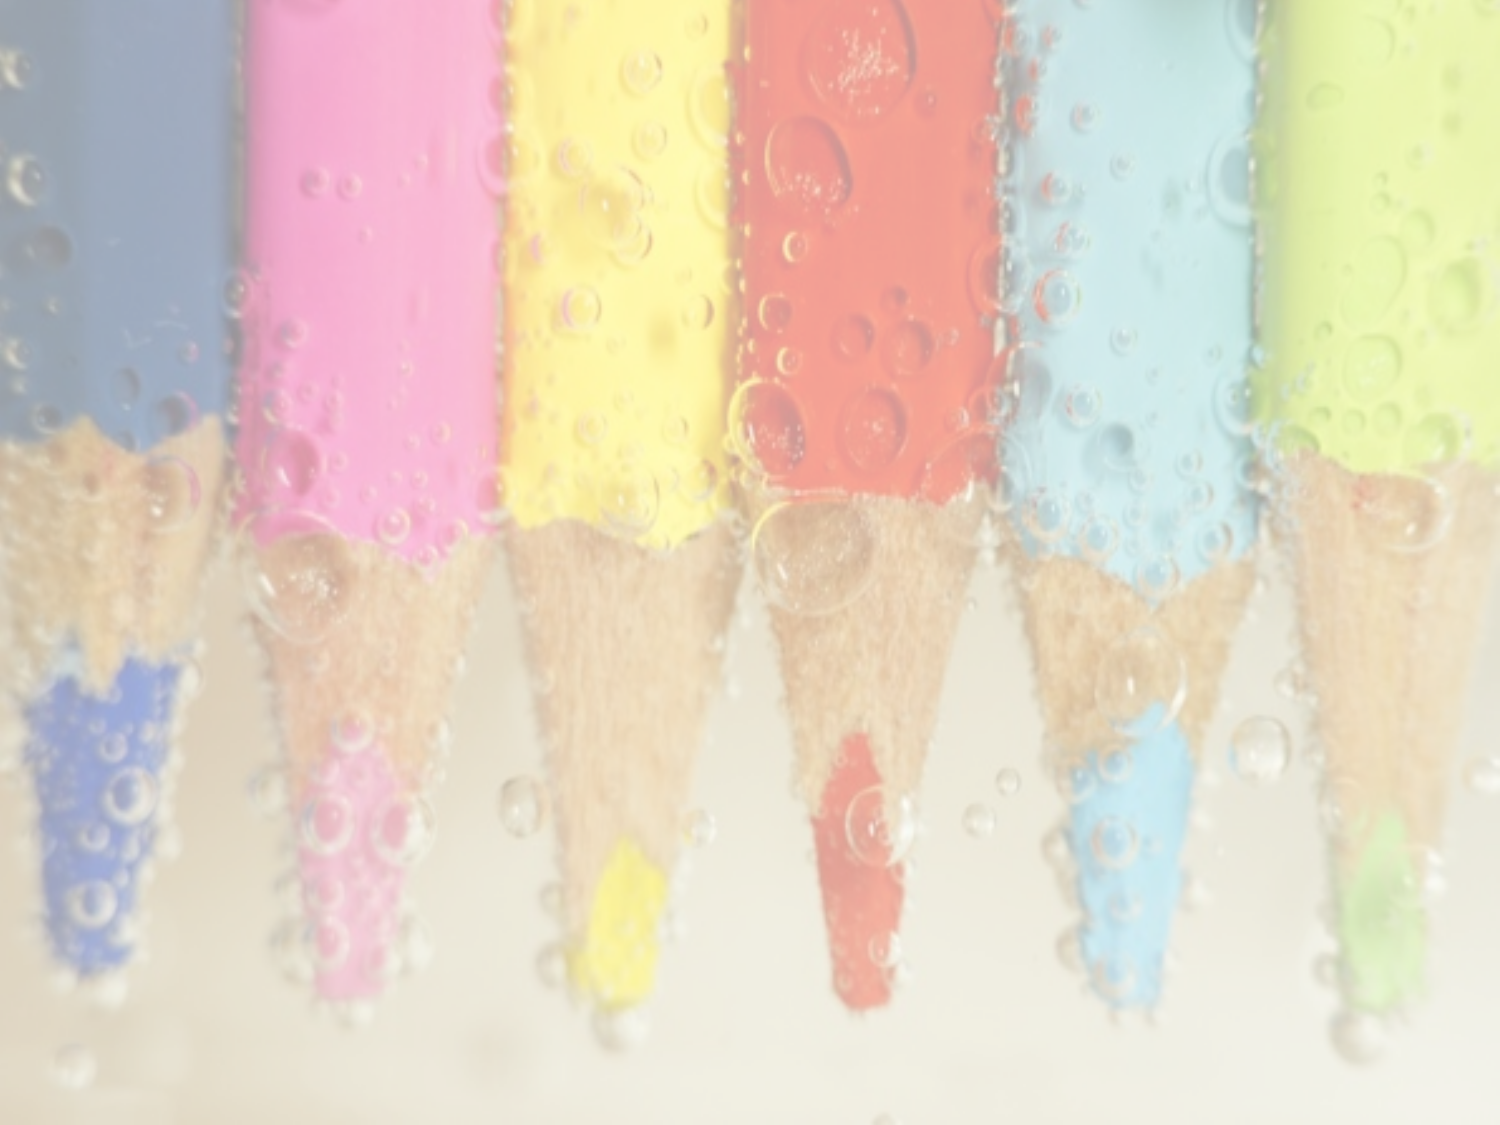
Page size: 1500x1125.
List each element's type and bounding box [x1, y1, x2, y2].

picture [293, 100, 1195, 776]
